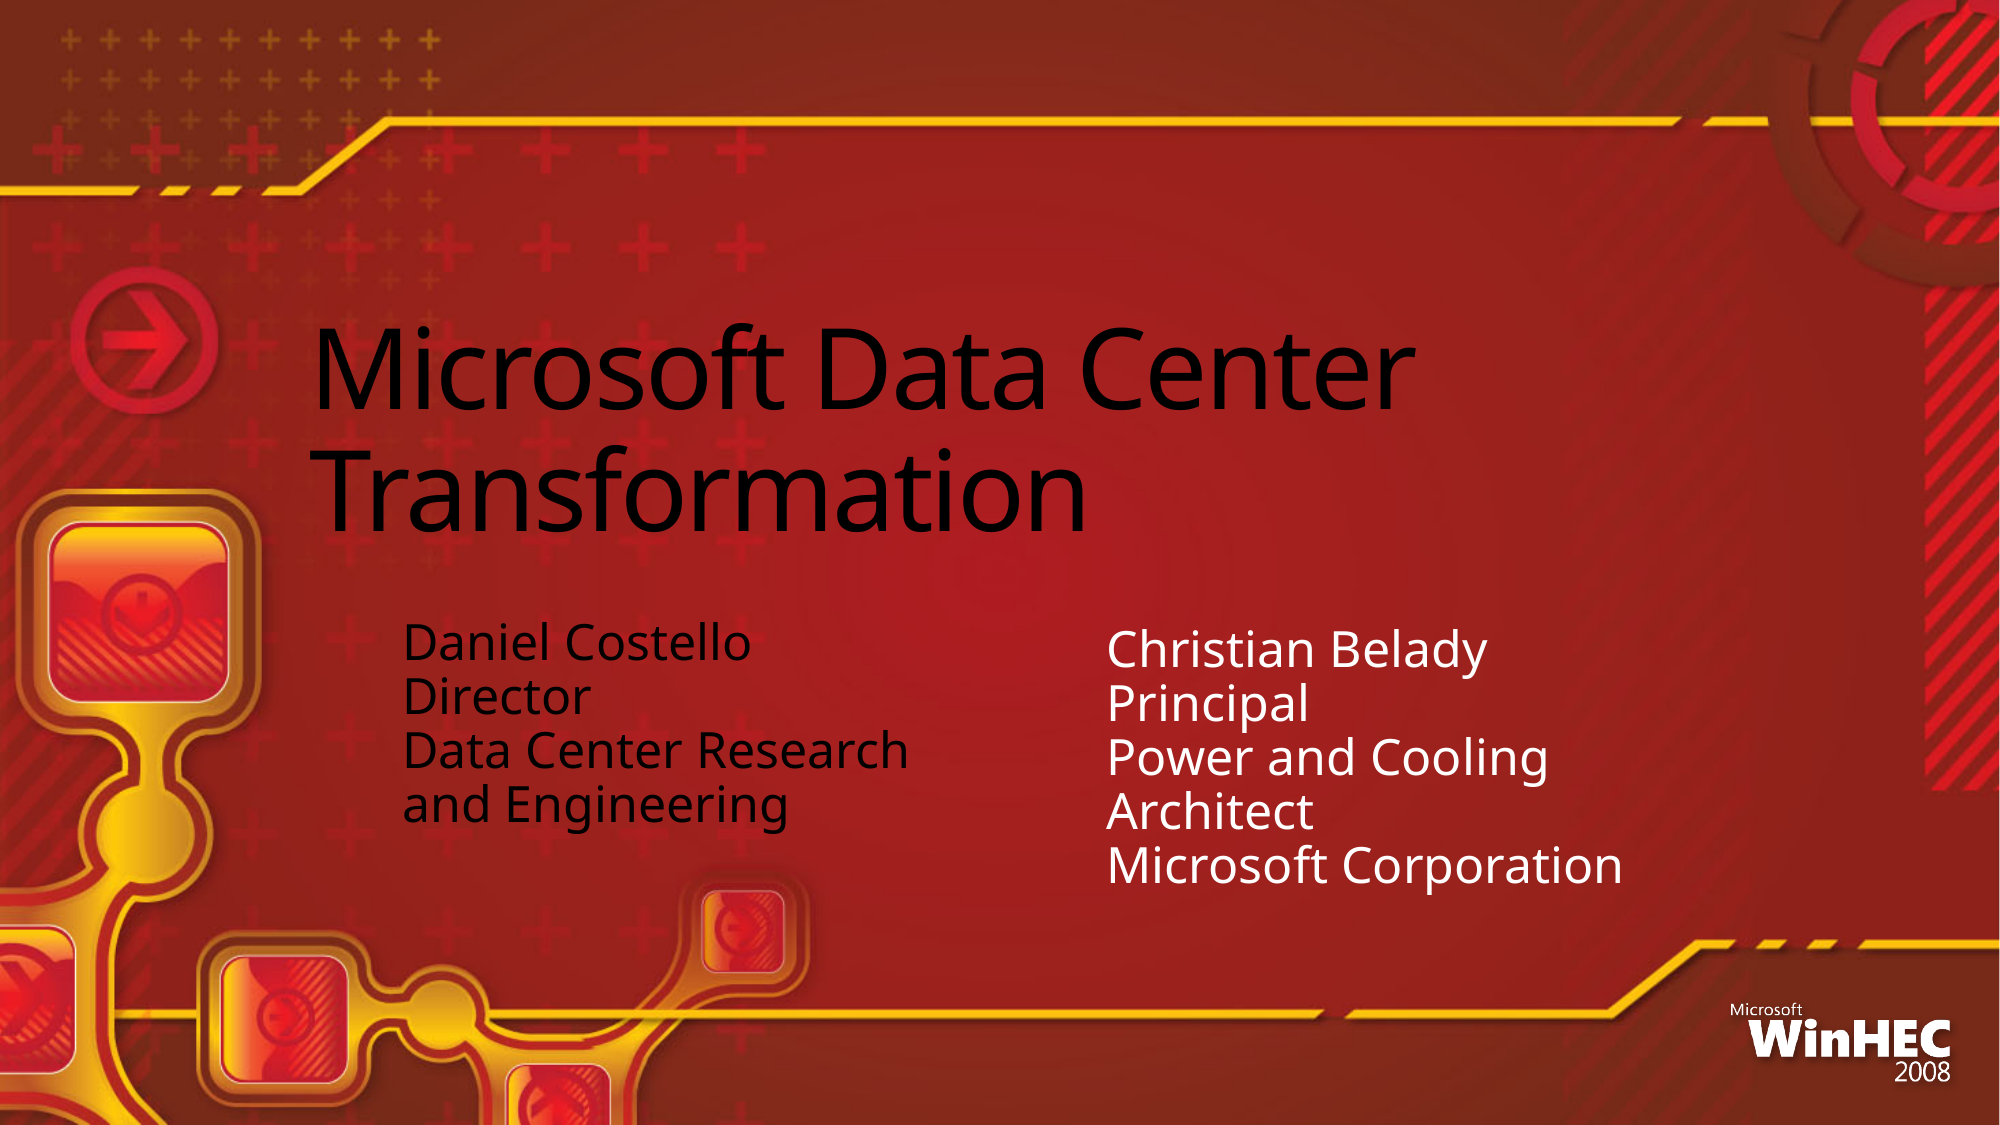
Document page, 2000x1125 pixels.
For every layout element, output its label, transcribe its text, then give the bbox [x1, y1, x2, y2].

subtitle Daniel Costello Director Data Center Research and Engineering [401, 616, 1093, 836]
title Microsoft Data Center Transformation [309, 312, 1872, 436]
text_box Christian Belady Principal Power and Cooling Architect Microsoft Corporation [1091, 617, 1782, 902]
picture [0, 0, 2000, 1125]
